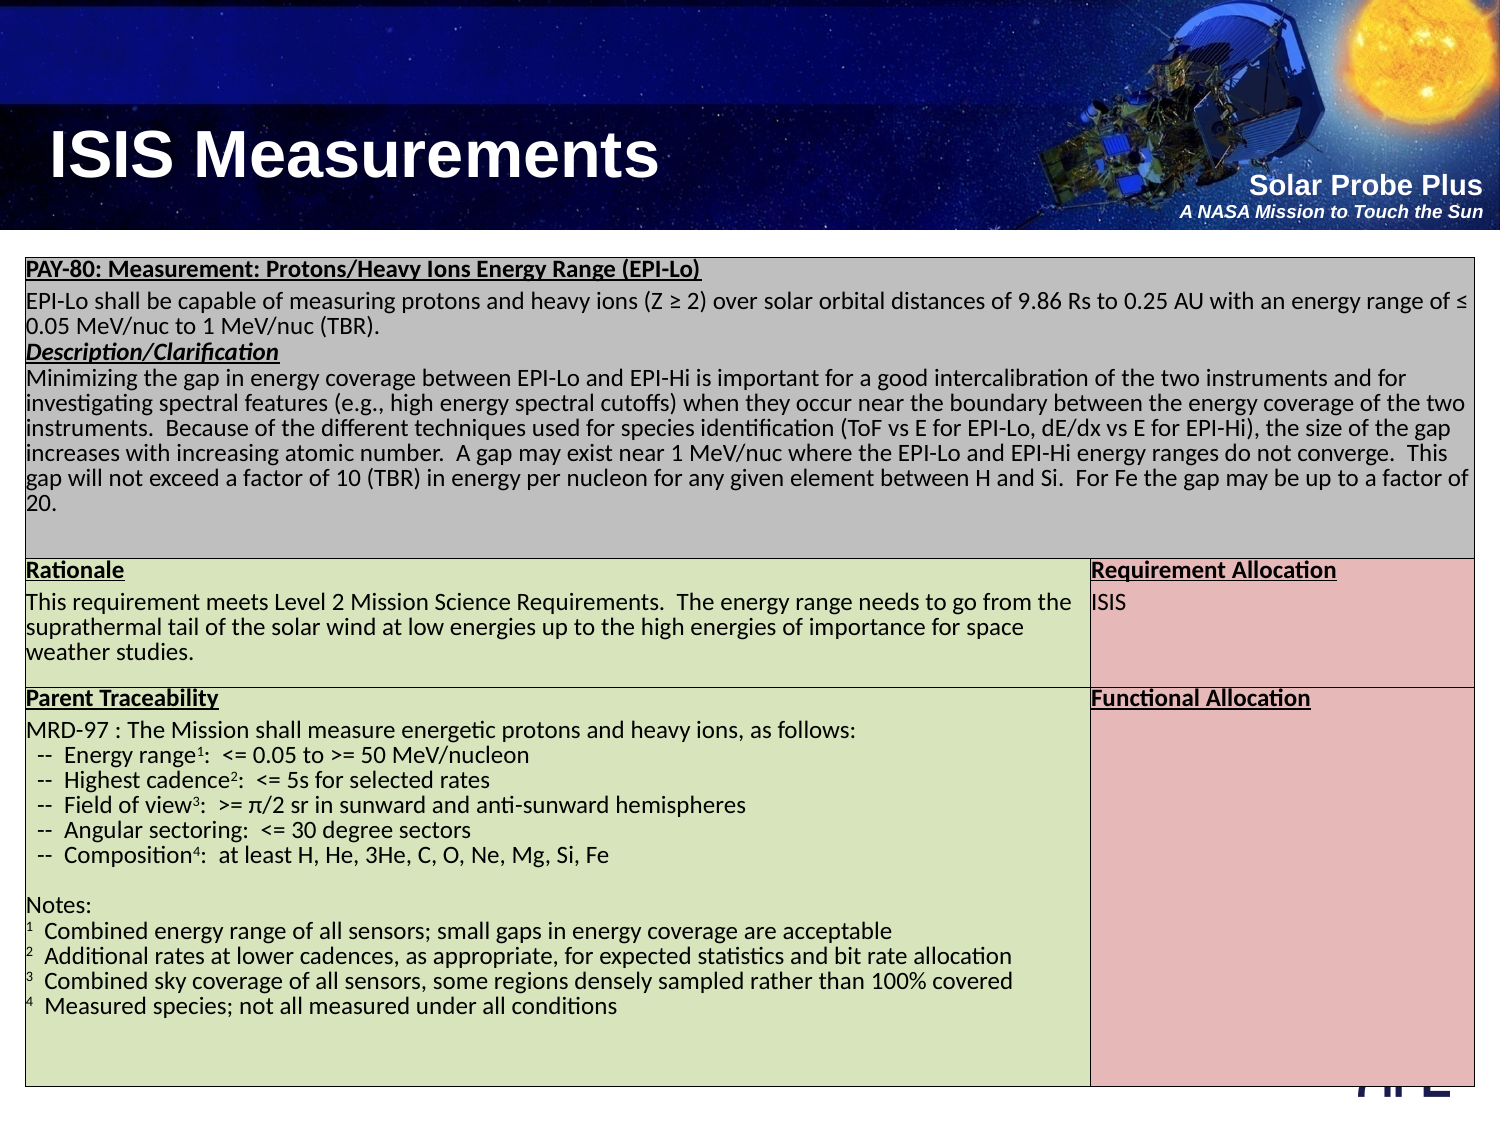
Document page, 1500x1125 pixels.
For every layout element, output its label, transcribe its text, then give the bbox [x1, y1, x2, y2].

table_cell Description/Clarification [26, 341, 1474, 367]
table_cell ISIS [1091, 591, 1474, 687]
table_header PAY-80: Measurement: Protons/Heavy Ions Energy Range (EPI-Lo) [26, 258, 1474, 290]
table_cell Parent Traceability [26, 688, 1090, 719]
table_cell [1091, 719, 1474, 1086]
table_cell Requirement Allocation [1091, 559, 1474, 591]
table_cell MRD-97 : The Mission shall measure energetic protons and heavy ions, as follows: -- Energy range1: <= 0.05 to >= 50 MeV/nucleon -- Highest cadence2: <= 5s for selected rates -- Field of view3: >= π/2 sr in sunward and anti-sunward hemispheres -- Angular sectoring: <= 30 degree sectors -- Composition4: at least H, He, 3He, C, O, Ne, Mg, Si, Fe Notes: 1 Combined energy range of all sensors; small gaps in energy coverage are acceptable 2 Additional rates at lower cadences, as appropriate, for expected statistics and bit rate allocation 3 Combined sky coverage of all sensors, some regions densely sampled rather than 100% covered 4 Measured species; not all measured under all conditions [26, 719, 1090, 1086]
table_cell Functional Allocation [1091, 688, 1474, 719]
table_cell Minimizing the gap in energy coverage between EPI-Lo and EPI-Hi is important for a good intercalibration of the two instruments and for investigating spectral features (e.g., high energy spectral cutoffs) when they occur near the boundary between the energy coverage of the two instruments. Because of the different techniques used for species identification (ToF vs E for EPI-Lo, dE/dx vs E for EPI-Hi), the size of the gap increases with increasing atomic number. A gap may exist near 1 MeV/nuc where the EPI-Lo and EPI-Hi energy ranges do not converge. This gap will not exceed a factor of 10 (TBR) in energy per nucleon for any given element between H and Si. For Fe the gap may be up to a factor of 20. [26, 367, 1474, 558]
table_cell This requirement meets Level 2 Mission Science Requirements. The energy range needs to go from the suprathermal tail of the solar wind at low energies up to the high energies of importance for space weather studies. [26, 591, 1090, 687]
table_cell EPI-Lo shall be capable of measuring protons and heavy ions (Z ≥ 2) over solar orbital distances of 9.86 Rs to 0.25 AU with an energy range of ≤ 0.05 MeV/nuc to 1 MeV/nuc (TBR). [26, 290, 1474, 341]
picture [0, 0, 1500, 230]
table_cell Rationale [26, 559, 1090, 591]
picture [1358, 1087, 1450, 1097]
title ISIS Measurements [49, 0, 1133, 192]
